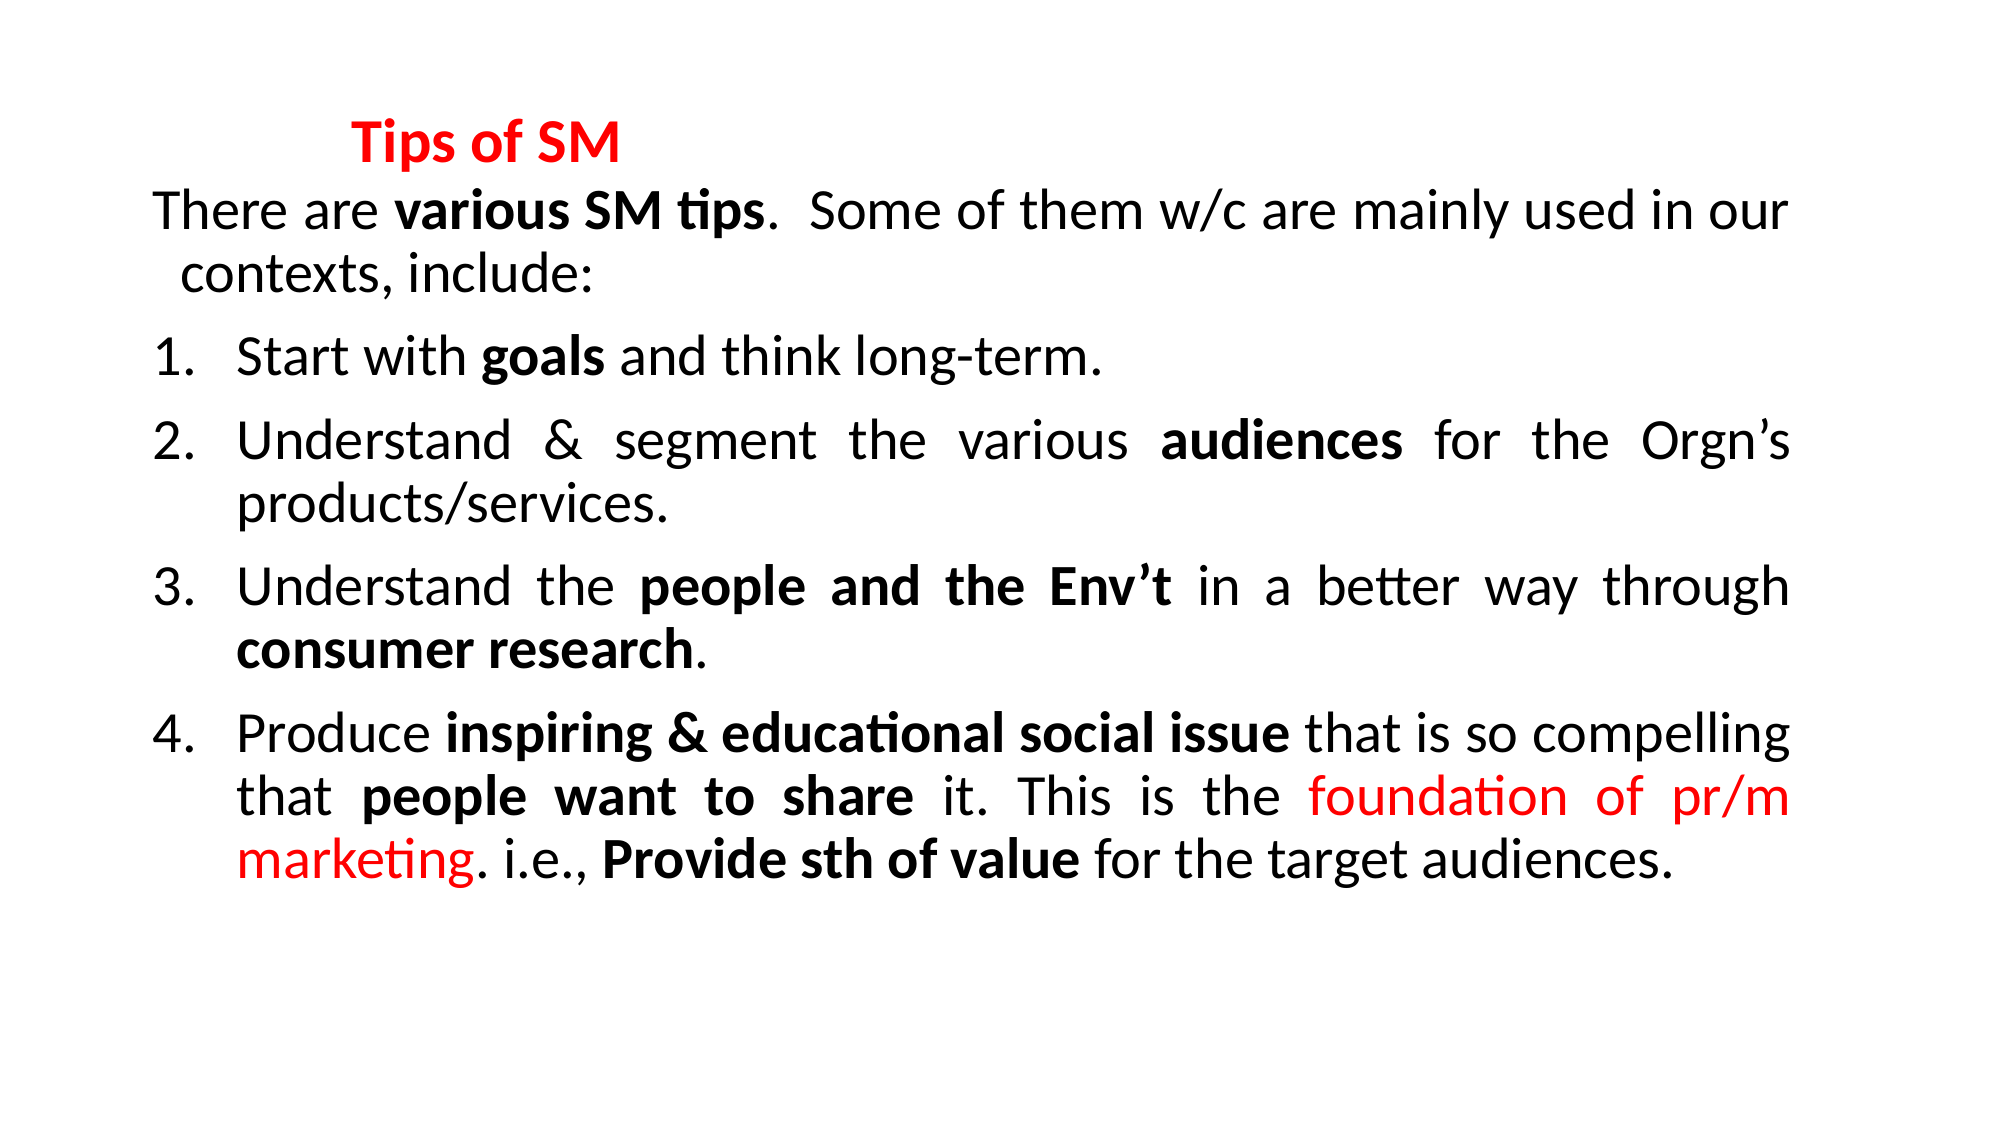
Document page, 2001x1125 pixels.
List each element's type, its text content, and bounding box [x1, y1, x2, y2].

title Tips of SM [137, 59, 1863, 215]
list There are various SM tips. Some of them w/c are mainly used in our contexts, include: Start with goals and think long-term. Understand & segment the various audiences for the Orgn’s products/services. Understand the people and the Env’t in a better way through consumer research. Produce inspiring & educational social issue that is so compelling that people want to share it. This is the foundation of pr/m marketing. i.e., Provide sth of value for the target audiences. [137, 171, 1807, 1014]
